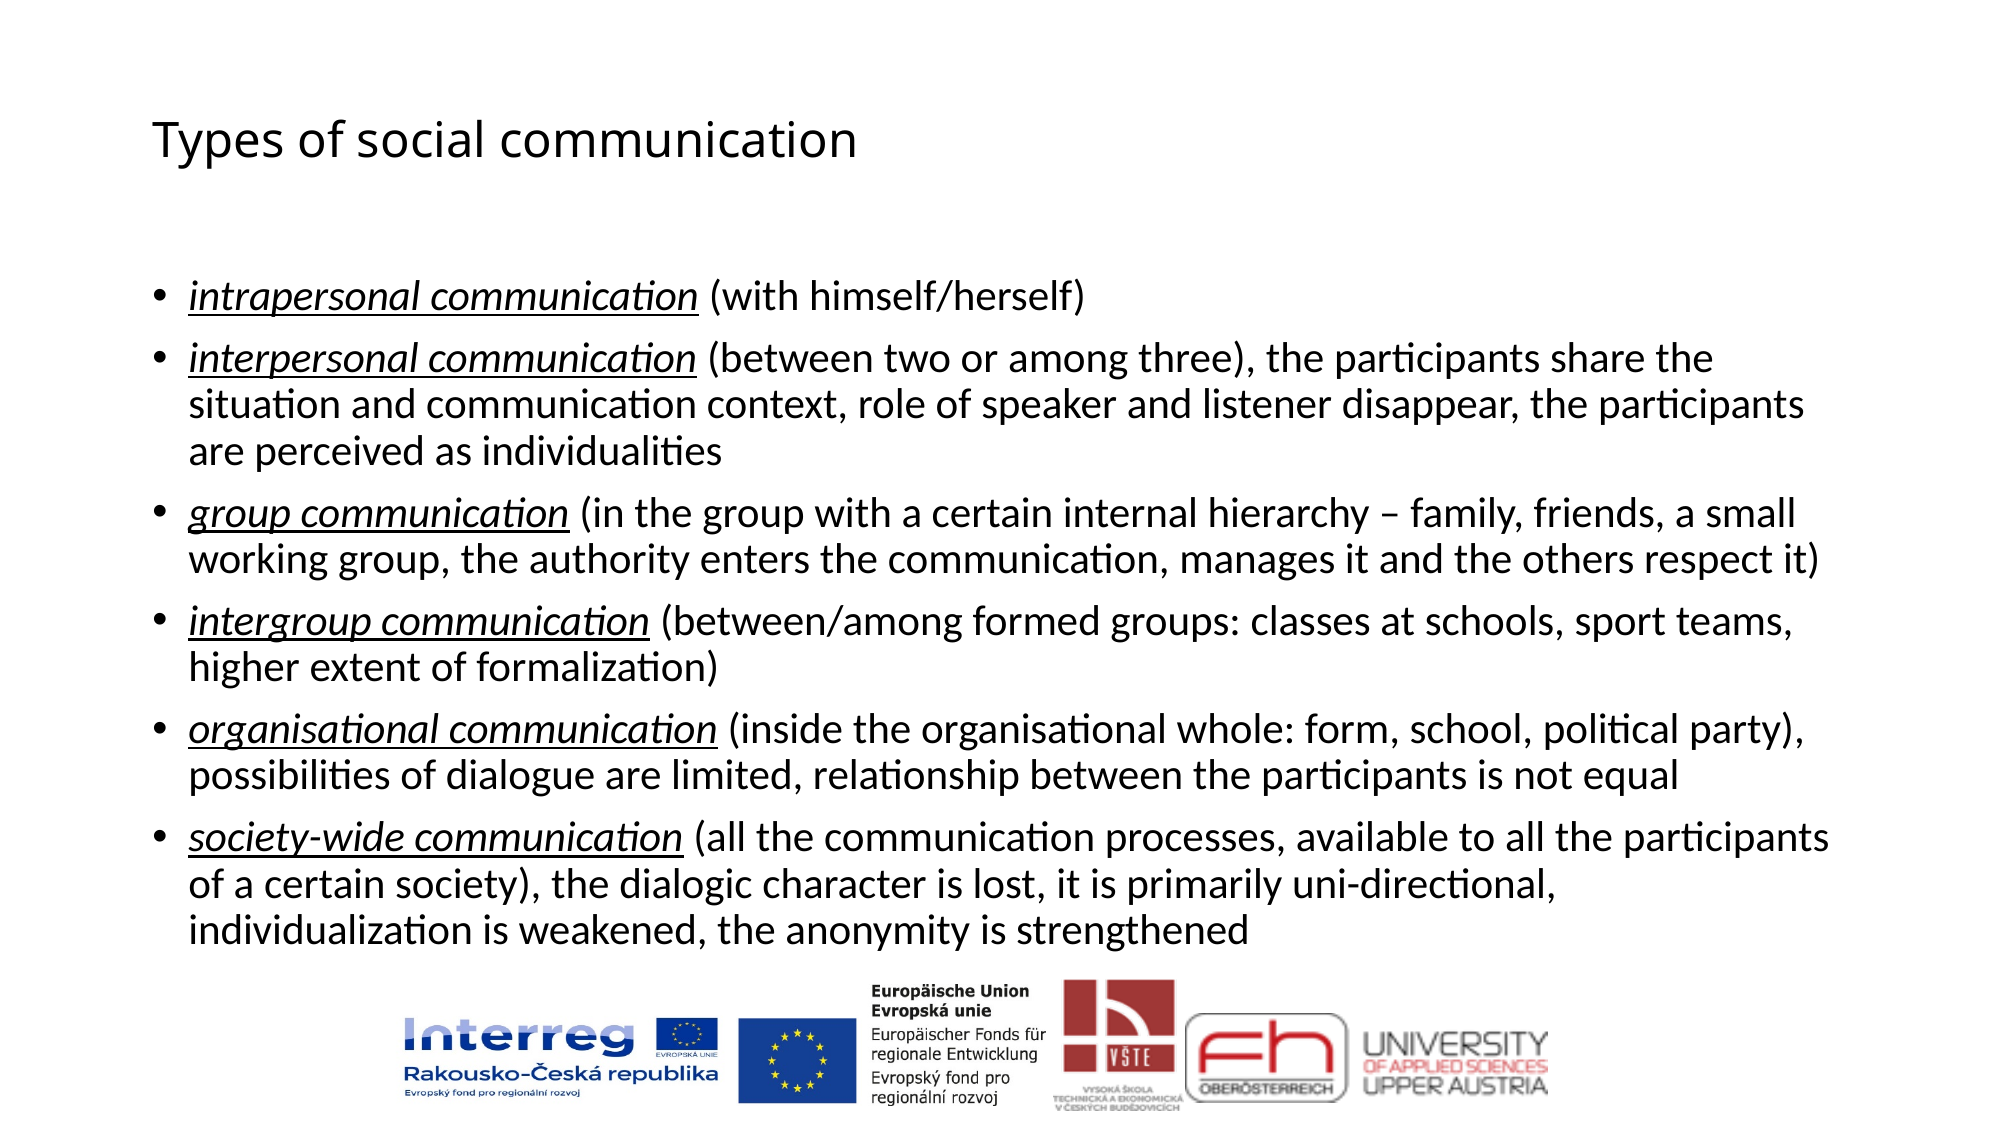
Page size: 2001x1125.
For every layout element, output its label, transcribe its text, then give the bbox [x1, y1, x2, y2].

picture [1185, 1013, 1548, 1103]
title Types of social communication [137, 59, 1863, 266]
list intrapersonal communication (with himself/herself) interpersonal communication (between two or among three), the participants share the situation and communication context, role of speaker and listener disappear, the participants are perceived as individualities group communication (in the group with a certain internal hierarchy – family, friends, a small working group, the authority enters the communication, manages it and the others respect it) intergroup communication (between/among formed groups: classes at schools, sport teams, higher extent of formalization) organisational communication (inside the organisational whole: form, school, political party), possibilities of dialogue are limited, relationship between the participants is not equal society-wide communication (all the communication processes, available to all the participants of a certain society), the dialogic character is lost, it is primarily uni-directional, individualization is weakened, the anonymity is strengthened [137, 266, 1863, 980]
picture [374, 984, 1046, 1125]
picture [1053, 979, 1184, 1111]
